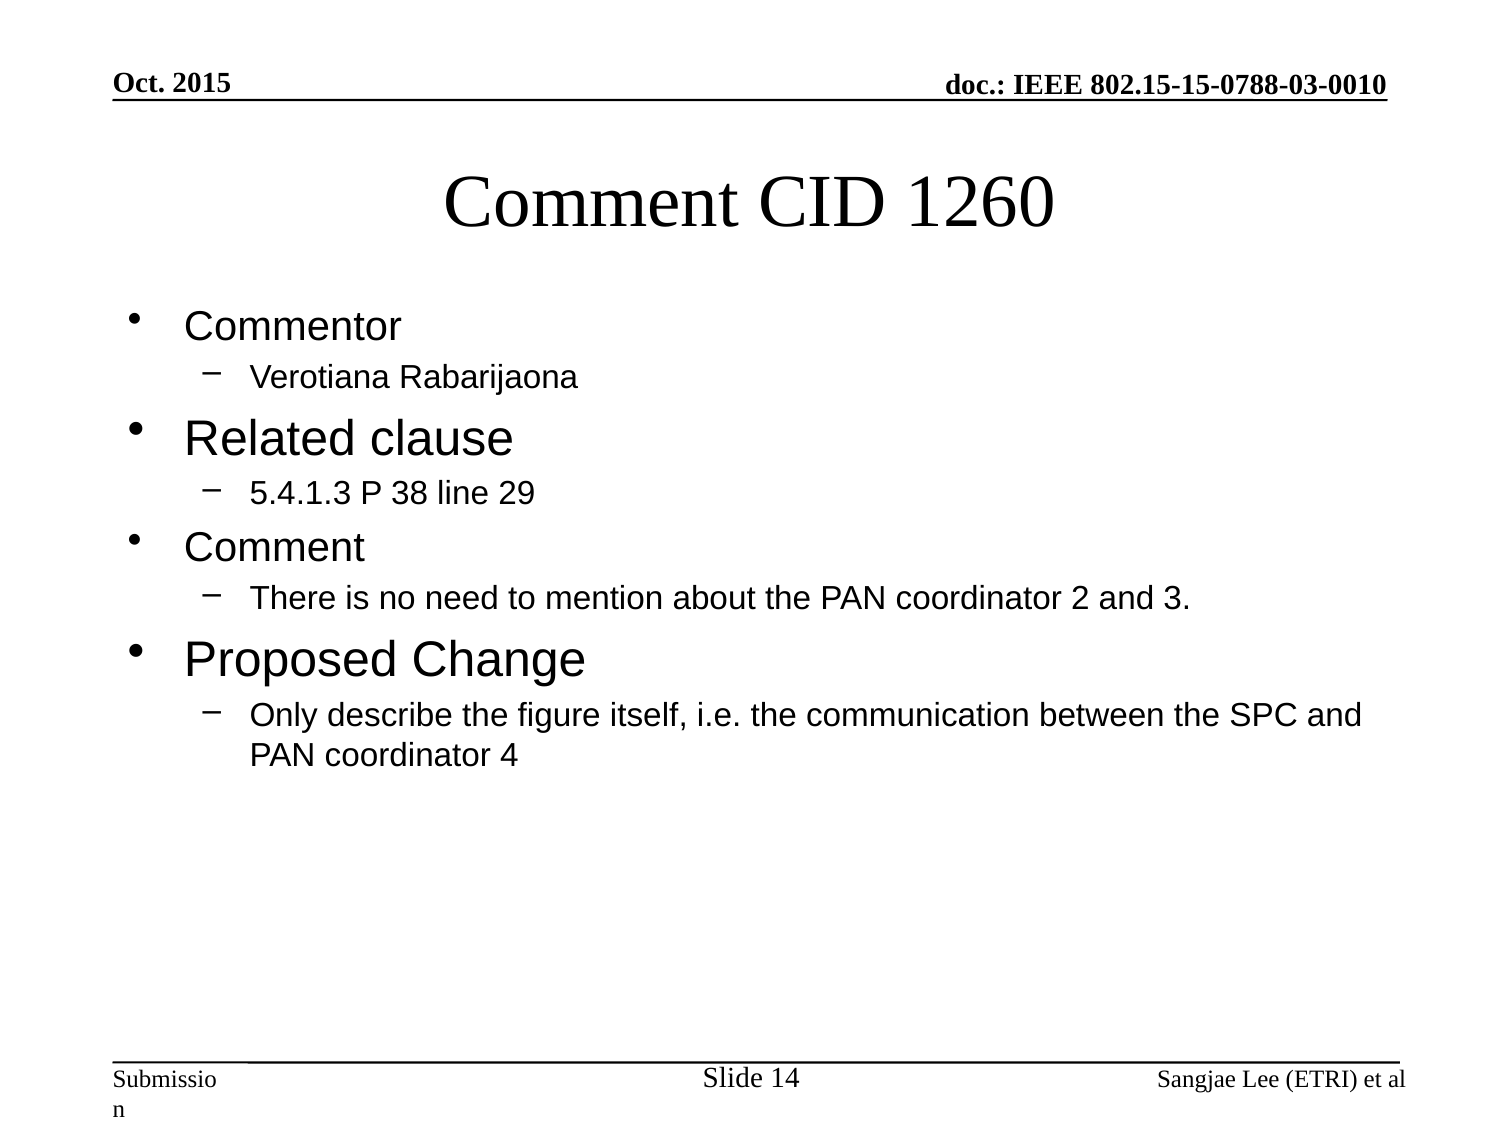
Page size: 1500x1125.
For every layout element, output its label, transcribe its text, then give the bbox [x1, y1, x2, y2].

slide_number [112, 62, 376, 99]
slide_number Slide 14 [619, 1058, 883, 1095]
title Comment CID 1260 [112, 125, 1388, 268]
footer Sangjae Lee (ETRI) et al [899, 1061, 1413, 1093]
list Commentor Verotiana Rabarijaona Related clause 5.4.1.3 P 38 line 29 Comment There is no need to mention about the PAN coordinator 2 and 3. Proposed Change Only describe the figure itself, i.e. the communication between the SPC and PAN coordinator 4 [112, 290, 1400, 1001]
